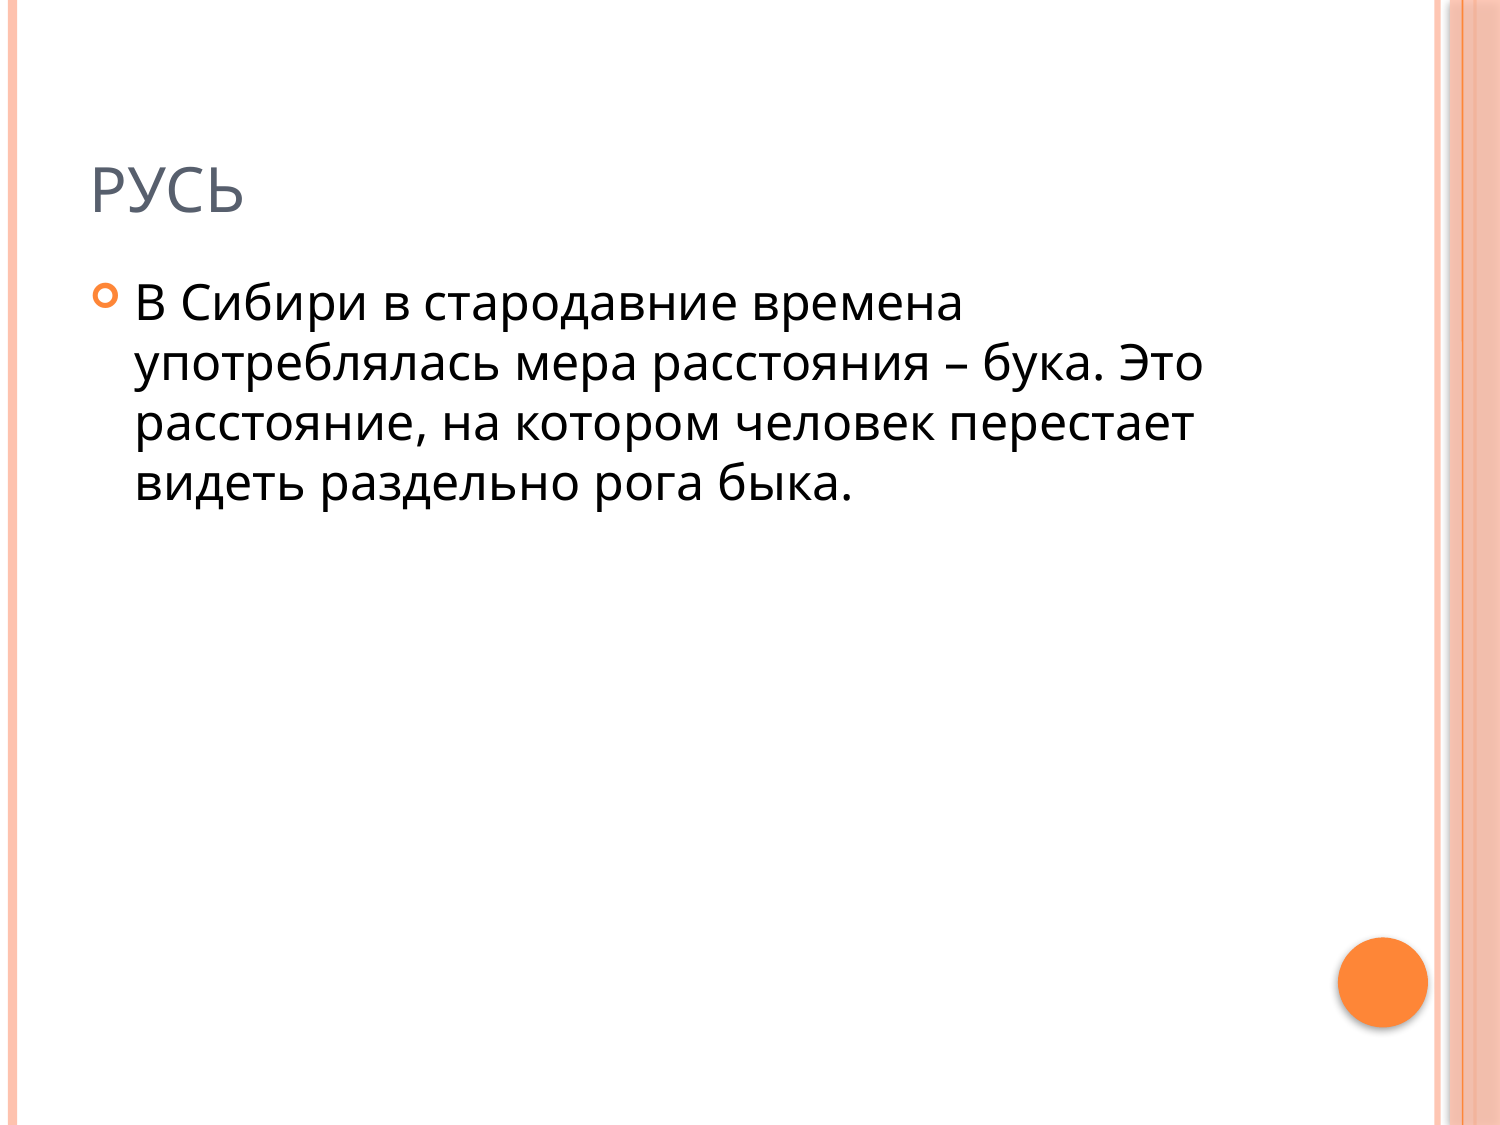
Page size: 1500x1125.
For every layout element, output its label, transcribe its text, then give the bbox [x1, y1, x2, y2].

list В Сибири в стародавние времена употреблялась мера расстояния – бука. Это расстояние, на котором человек перестает видеть раздельно рога быка. [75, 262, 1300, 1062]
title русь [75, 45, 1300, 233]
